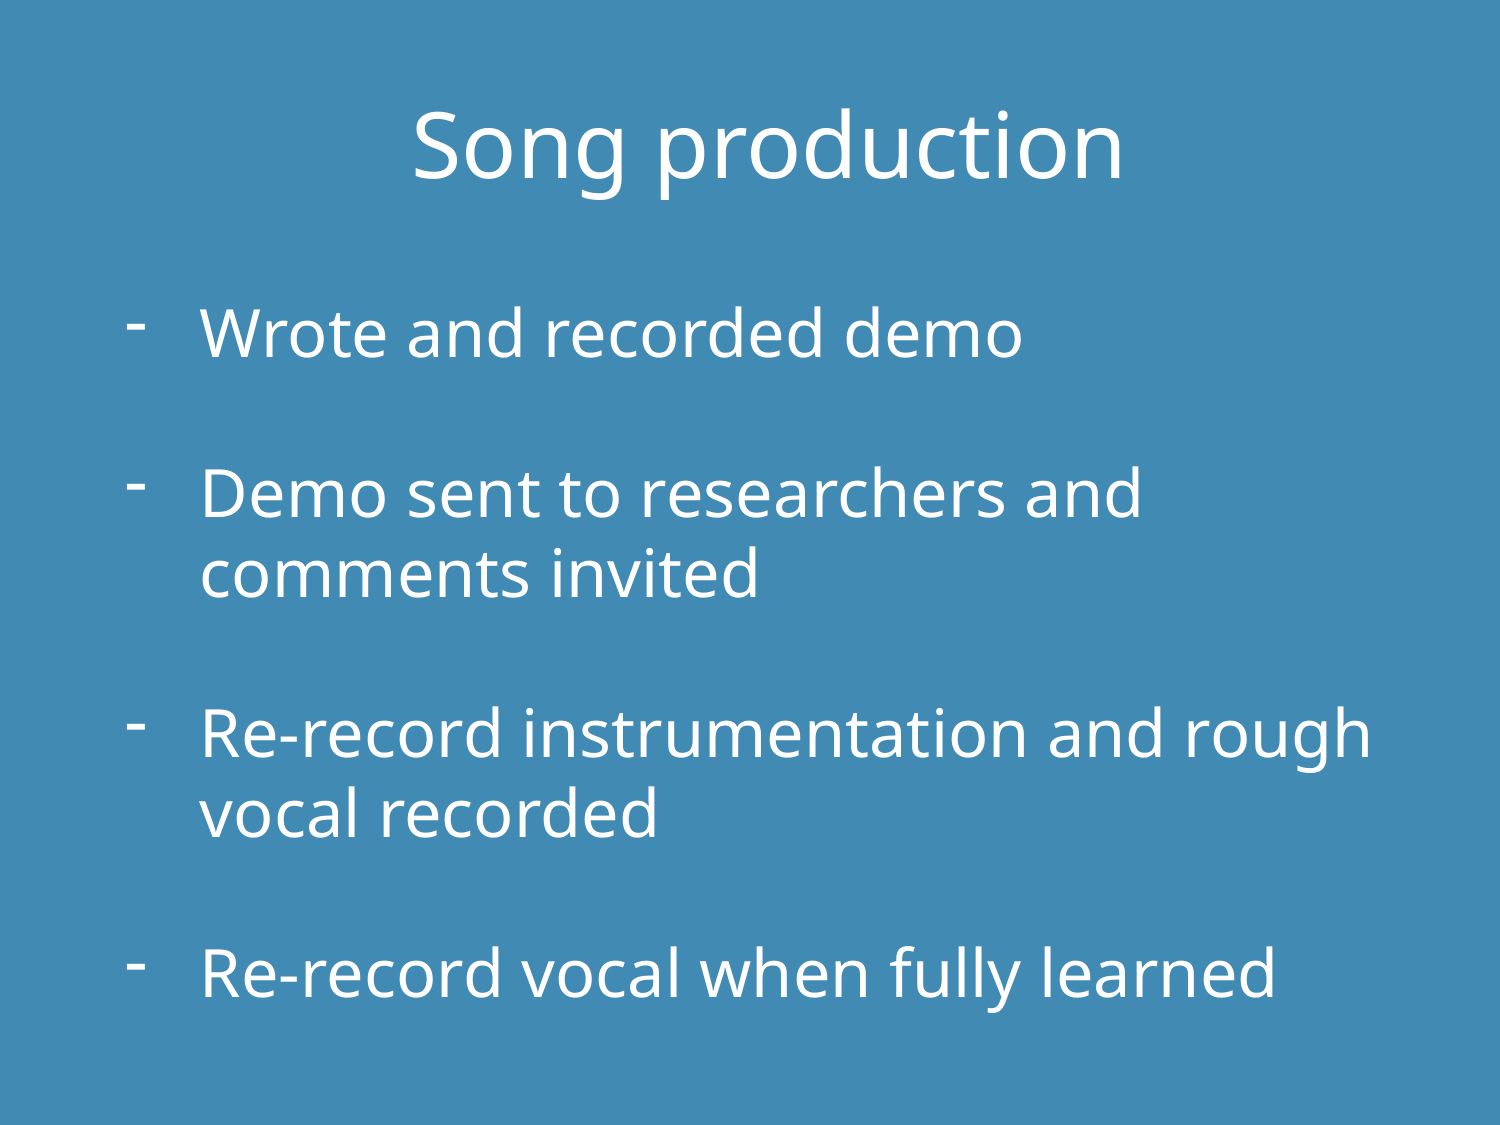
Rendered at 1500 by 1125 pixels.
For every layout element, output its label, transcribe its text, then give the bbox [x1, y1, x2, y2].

text_box Song production [67, 79, 1472, 205]
text_box Wrote and recorded demo Demo sent to researchers and comments invited Re-record instrumentation and rough vocal recorded Re-record vocal when fully learned [110, 283, 1430, 1018]
